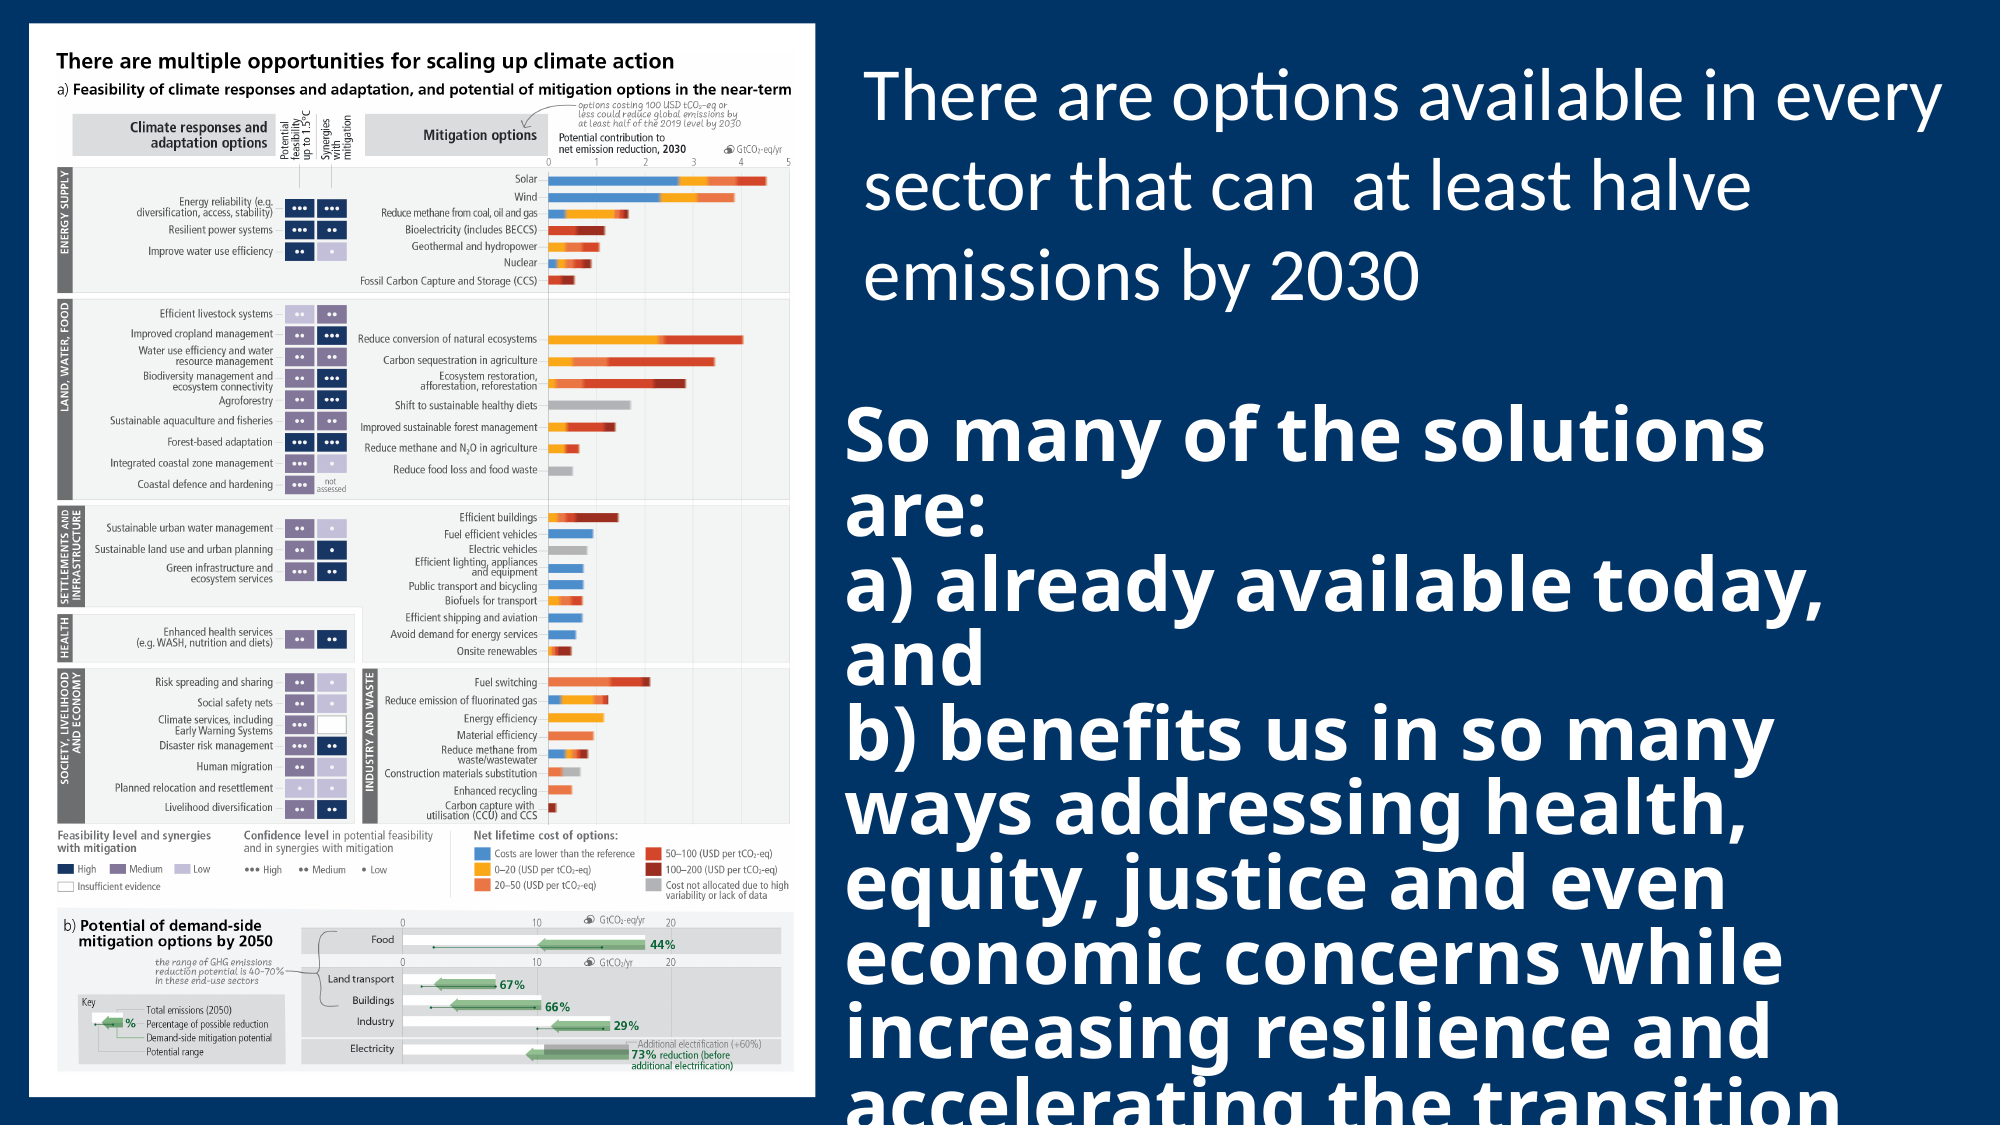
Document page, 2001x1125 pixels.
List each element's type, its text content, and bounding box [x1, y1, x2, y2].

title So many of the solutions are: a) already available today, and b) benefits us in so many ways addressing health, equity, justice and even economic concerns while increasing resilience and accelerating the transition to a clean energy future [844, 402, 1929, 1119]
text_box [29, 23, 816, 1098]
text_box There are options available in every sector that can at least halve emissions by 2030 [849, 38, 1977, 323]
text_box [0, 0, 2000, 138]
